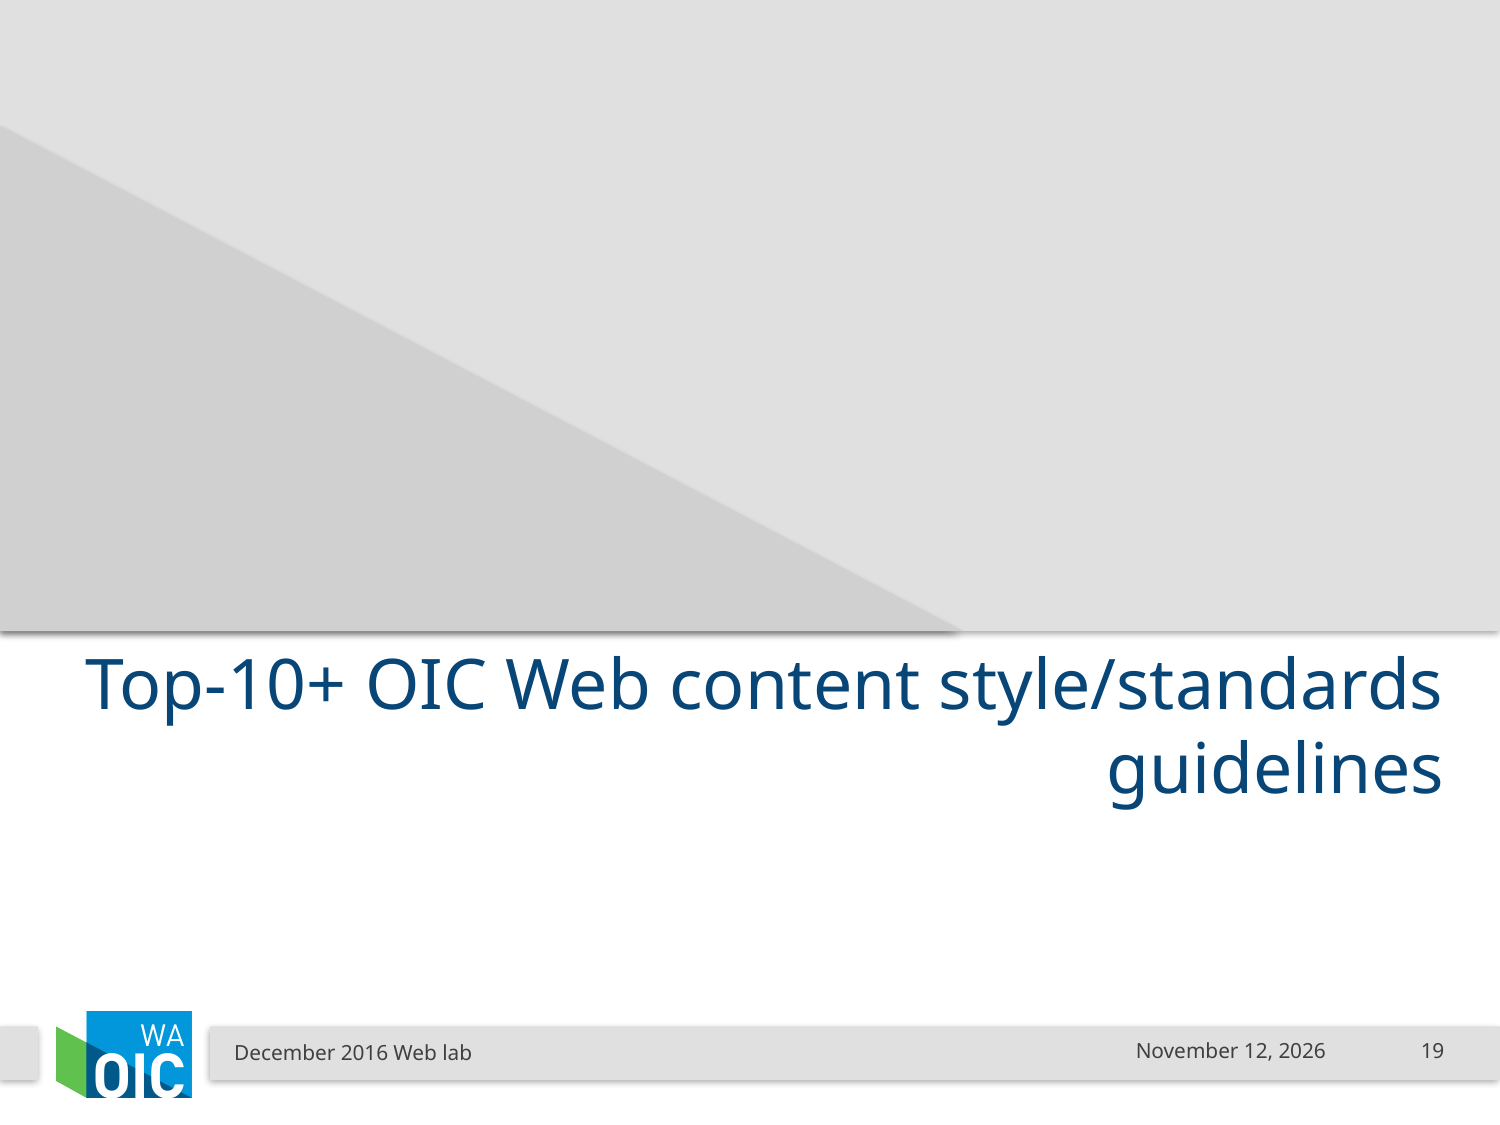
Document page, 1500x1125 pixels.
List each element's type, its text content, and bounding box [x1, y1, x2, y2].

footer December 2016 Web lab [234, 1035, 785, 1069]
picture [169, 1037, 181, 1041]
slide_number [975, 1035, 1326, 1069]
slide_number 19 [1339, 1035, 1445, 1069]
title Top-10+ OIC Web content style/standards guidelines [55, 639, 1445, 808]
picture [56, 1011, 183, 1098]
